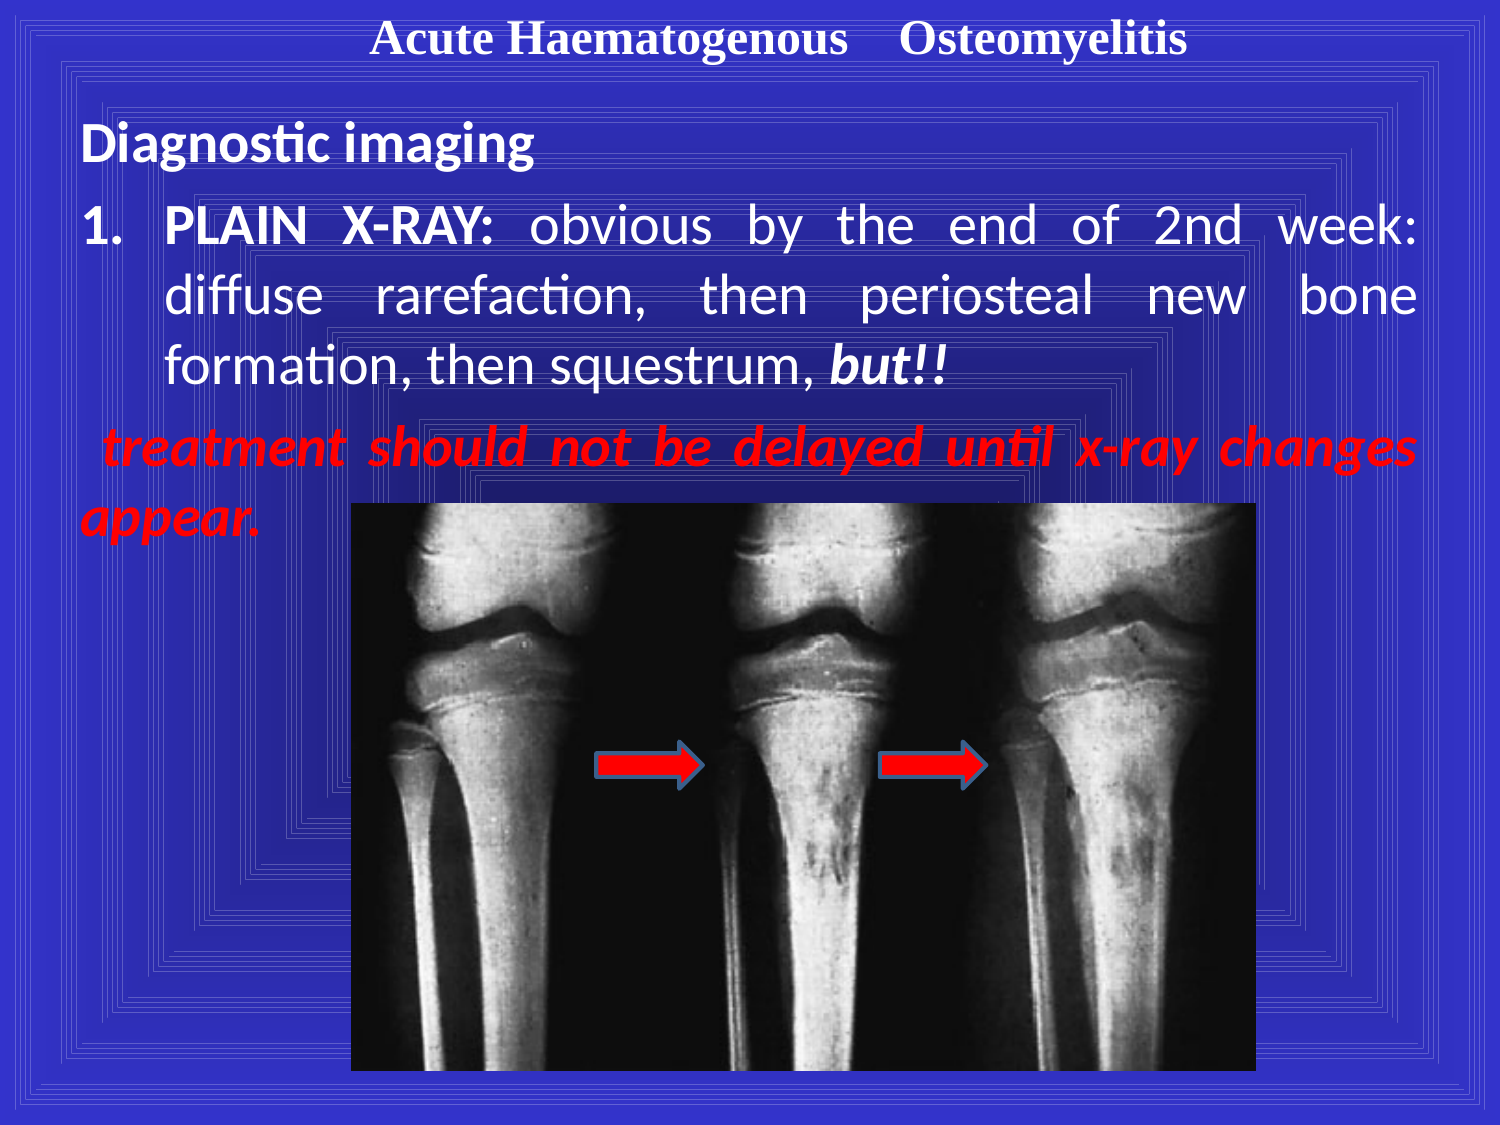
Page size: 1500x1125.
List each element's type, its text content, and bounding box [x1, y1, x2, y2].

text_box Diagnostic imaging PLAIN X-RAY: obvious by the end of 2nd week: diffuse rarefaction, then periosteal new bone formation, then squestrum, but!! treatment should not be delayed until x-ray changes appear. [64, 96, 1435, 579]
text_box Acute Haematogenous Osteomyelitis [123, 0, 1434, 96]
picture [351, 503, 1257, 1071]
